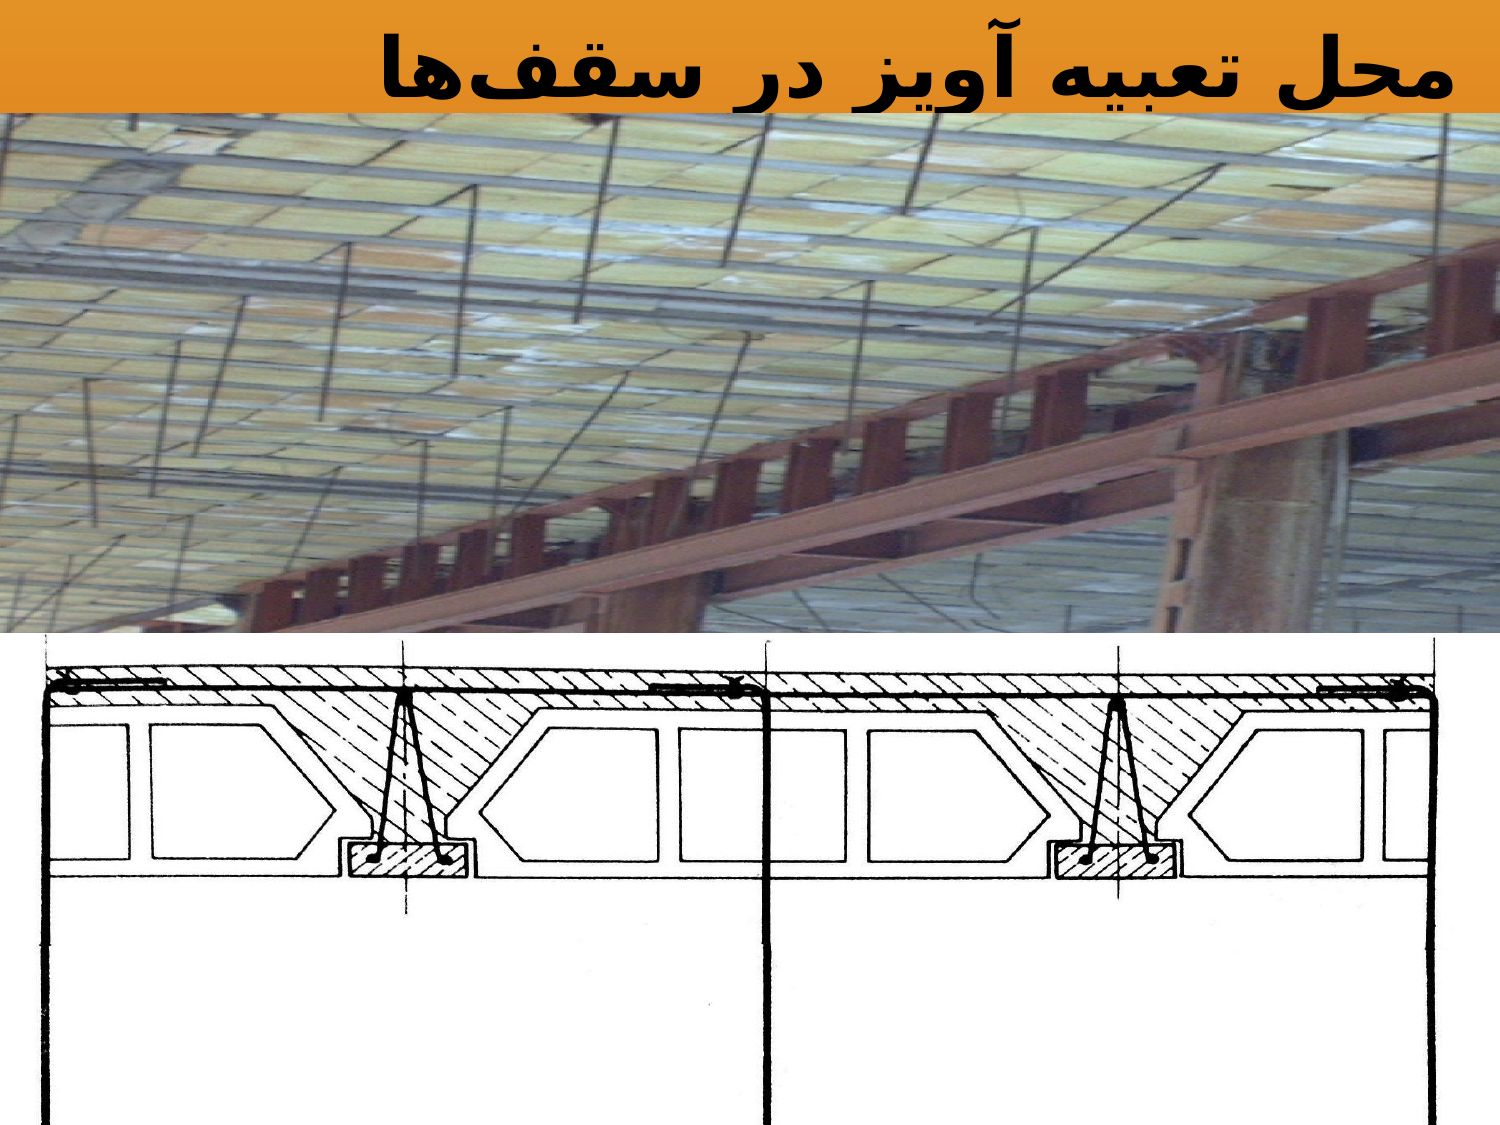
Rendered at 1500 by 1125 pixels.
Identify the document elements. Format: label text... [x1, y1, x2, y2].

picture [0, 632, 1500, 1125]
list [0, 113, 1500, 632]
title محل تعبیه آویز در سقف‌ها [50, 0, 1475, 111]
